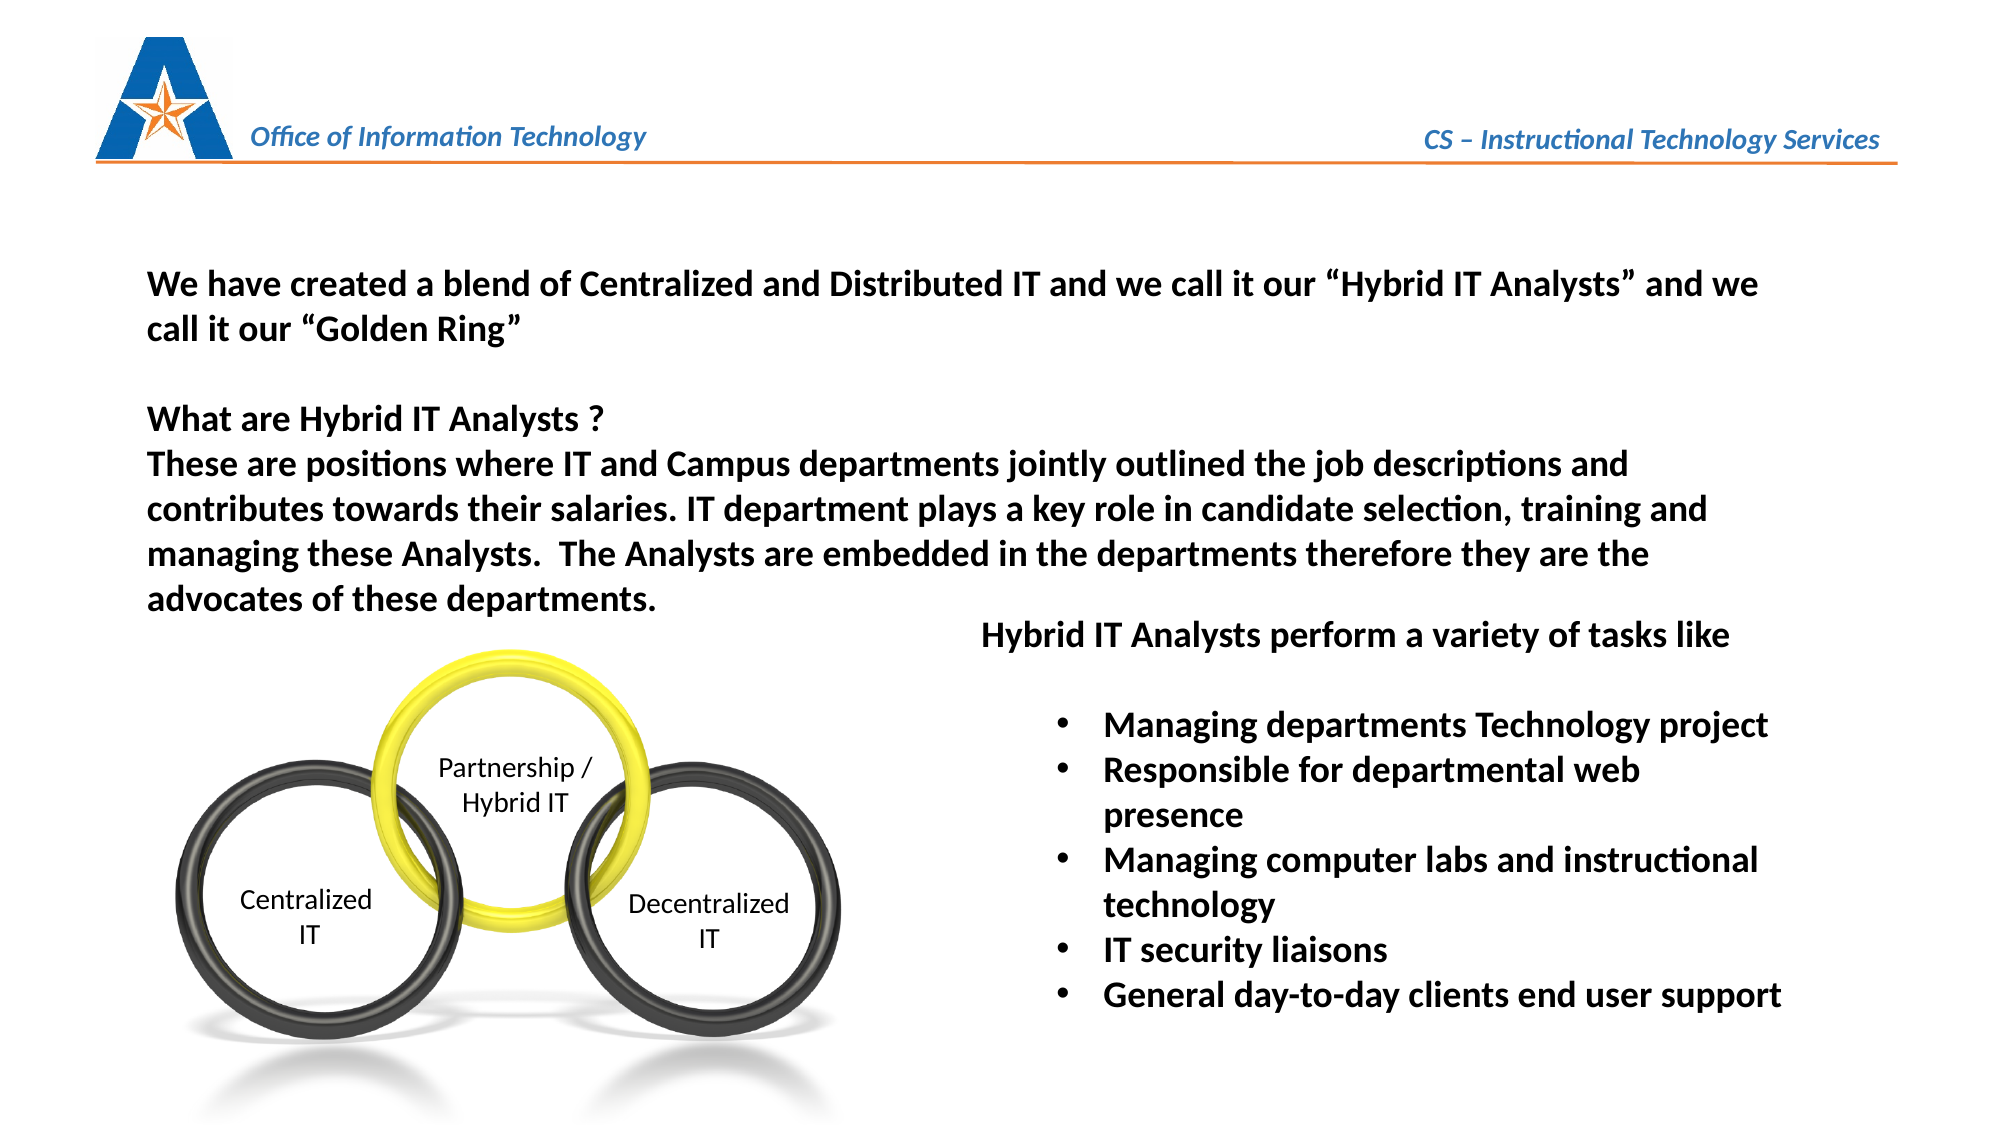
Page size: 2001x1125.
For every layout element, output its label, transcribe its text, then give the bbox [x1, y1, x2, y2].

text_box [137, 640, 871, 1125]
text_box We have created a blend of Centralized and Distributed IT and we call it our “Hybrid IT Analysts” and we call it our “Golden Ring” What are Hybrid IT Analysts ? These are positions where IT and Campus departments jointly outlined the job descriptions and contributes towards their salaries. IT department plays a key role in candidate selection, training and managing these Analysts. The Analysts are embedded in the departments therefore they are the advocates of these departments. [132, 252, 1802, 627]
text_box CS – Instructional Technology Services [1409, 112, 1896, 162]
picture [95, 37, 233, 159]
text_box Office of Information Technology [235, 109, 662, 160]
text_box Hybrid IT Analysts perform a variety of tasks like Managing departments Technology project Responsible for departmental web presence Managing computer labs and instructional technology IT security liaisons General day-to-day clients end user support [966, 602, 1802, 1023]
